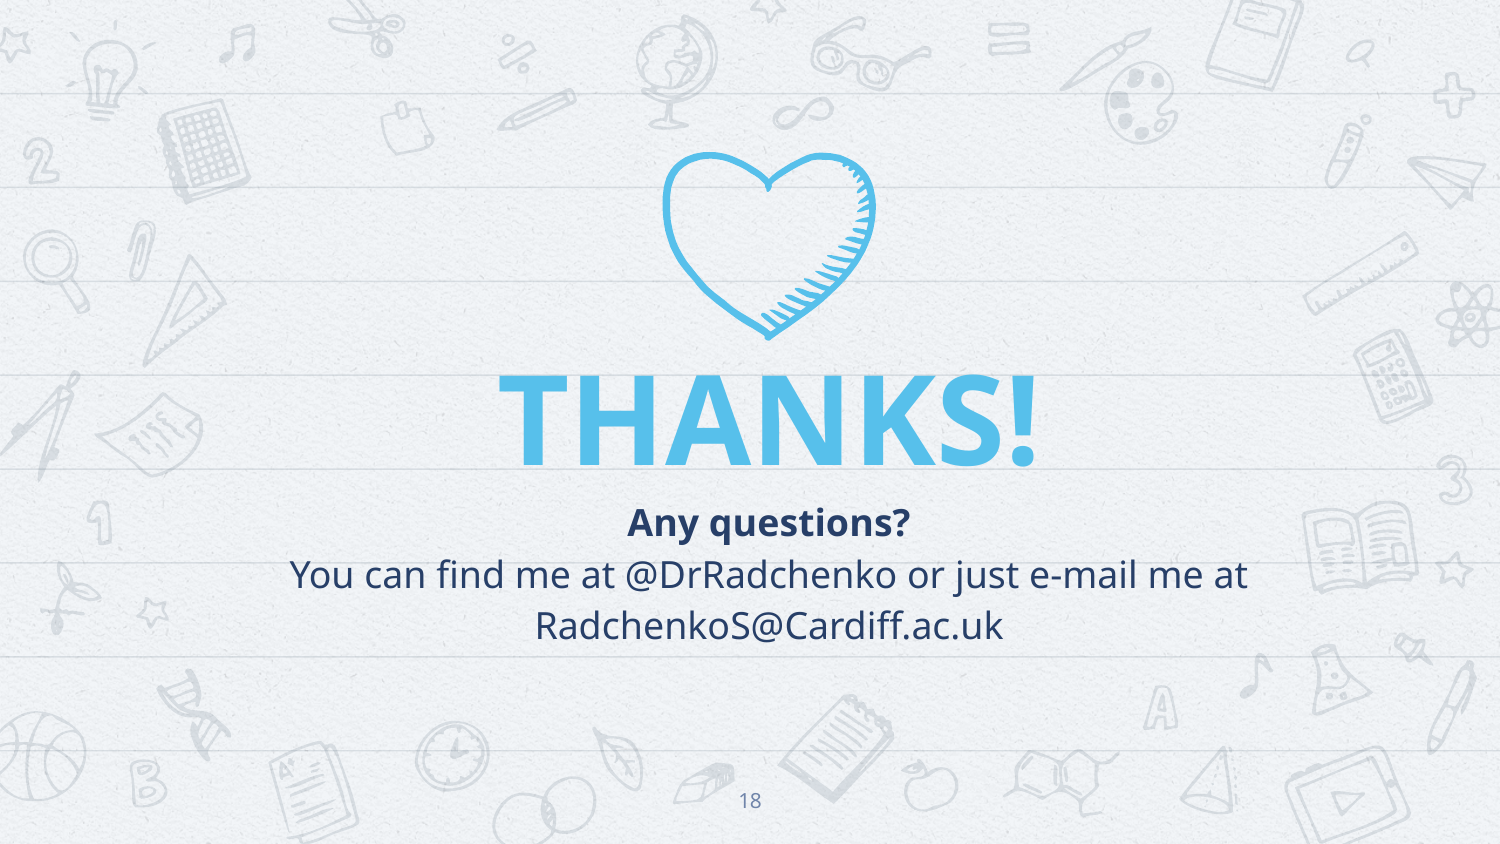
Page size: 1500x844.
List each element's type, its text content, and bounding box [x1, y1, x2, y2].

title THANKS! [228, 351, 1311, 492]
text_box [662, 152, 876, 341]
slide_number 18 [705, 779, 795, 825]
subtitle Any questions? You can find me at @DrRadchenko or just e-mail me at RadchenkoS@Cardiff.ac.uk [228, 492, 1311, 659]
picture [0, 0, 1500, 844]
